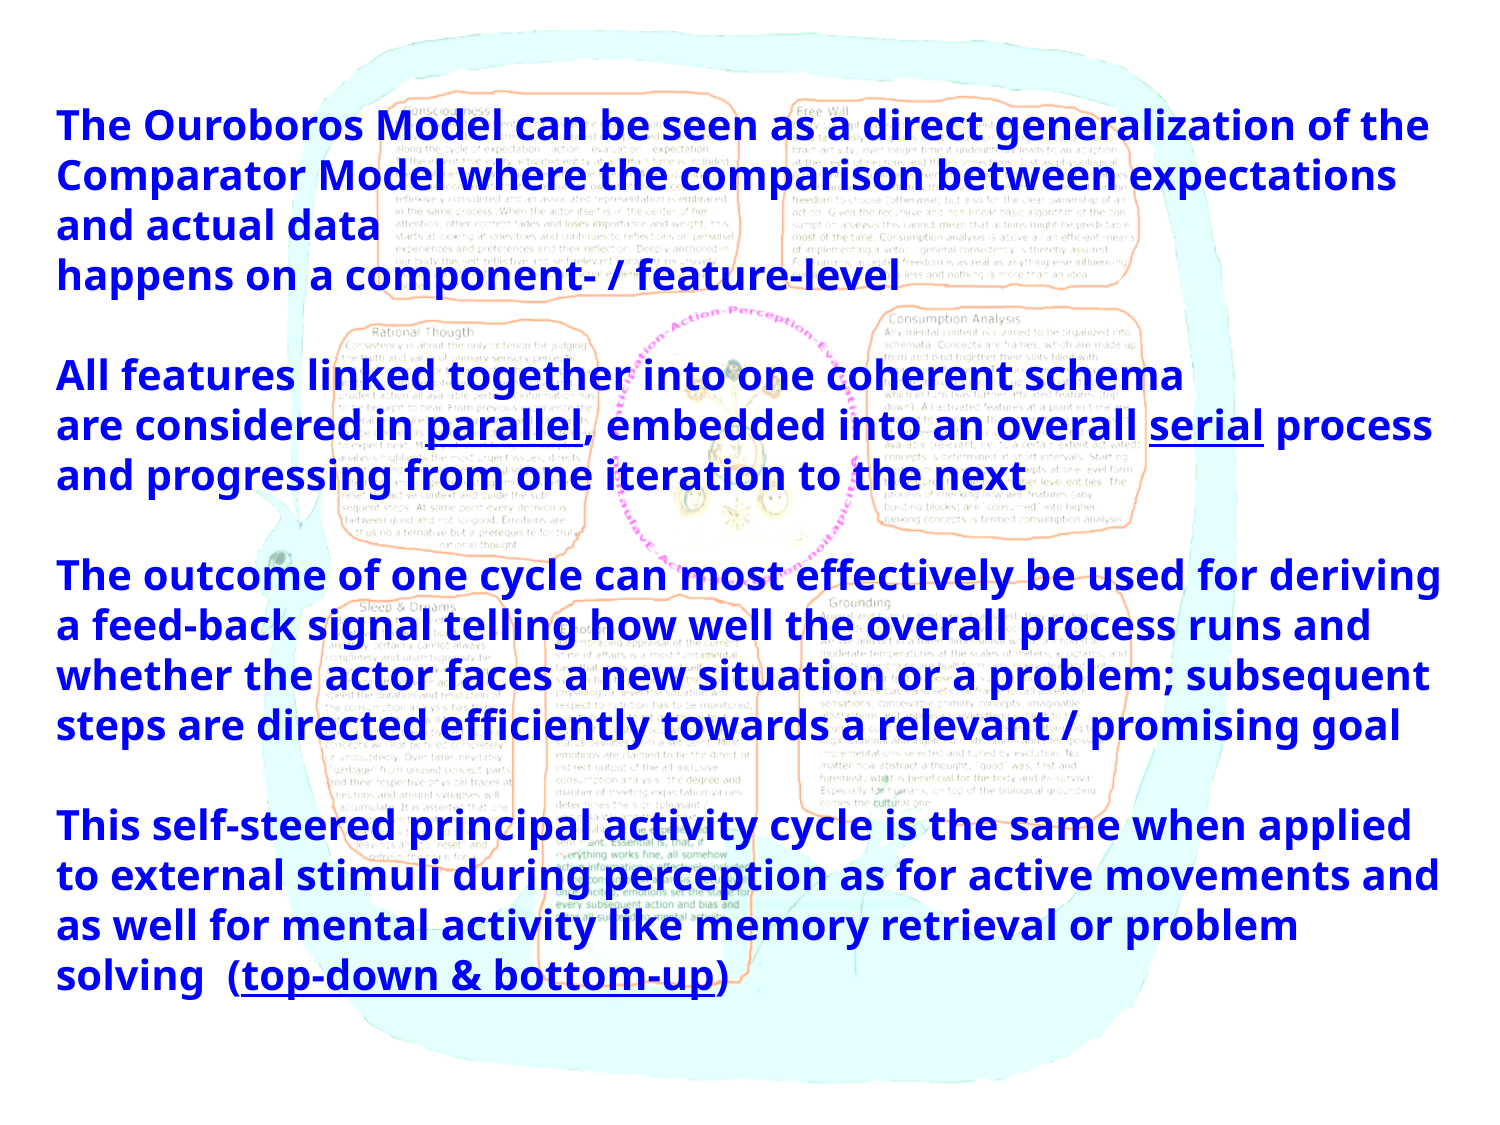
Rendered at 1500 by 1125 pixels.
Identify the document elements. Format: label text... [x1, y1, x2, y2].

text_box The Ouroboros Model can be seen as a direct generalization of the Comparator Model where the comparison between expectations and actual data happens on a component- / feature-level All features linked together into one coherent schema are considered in parallel, embedded into an overall serial process and progressing from one iteration to the next The outcome of one cycle can most effectively be used for deriving a feed-back signal telling how well the overall process runs and whether the actor faces a new situation or a problem; subsequent steps are directed efficiently towards a relevant / promising goal This self-steered principal activity cycle is the same when applied to external stimuli during perception as for active movements and as well for mental activity like memory retrieval or problem solving (top-down & bottom-up) [41, 91, 243, 1057]
text_box The Ouroboros Model can be seen as a direct generalization of the Comparator Model where the comparison between expectations and actual data happens on a component- / feature-level All features linked together into one coherent schema are considered in parallel, embedded into an overall serial process and progressing from one iteration to the next The outcome of one cycle can most effectively be used for deriving a feed-back signal telling how well the overall process runs and whether the actor faces a new situation or a problem; subsequent steps are directed efficiently towards a relevant / promising goal This self-steered principal activity cycle is the same when applied to external stimuli during perception as for active movements and as well for mental activity like memory retrieval or problem solving (top-down & bottom-up) [1244, 91, 1471, 1057]
picture [248, 30, 1241, 1091]
